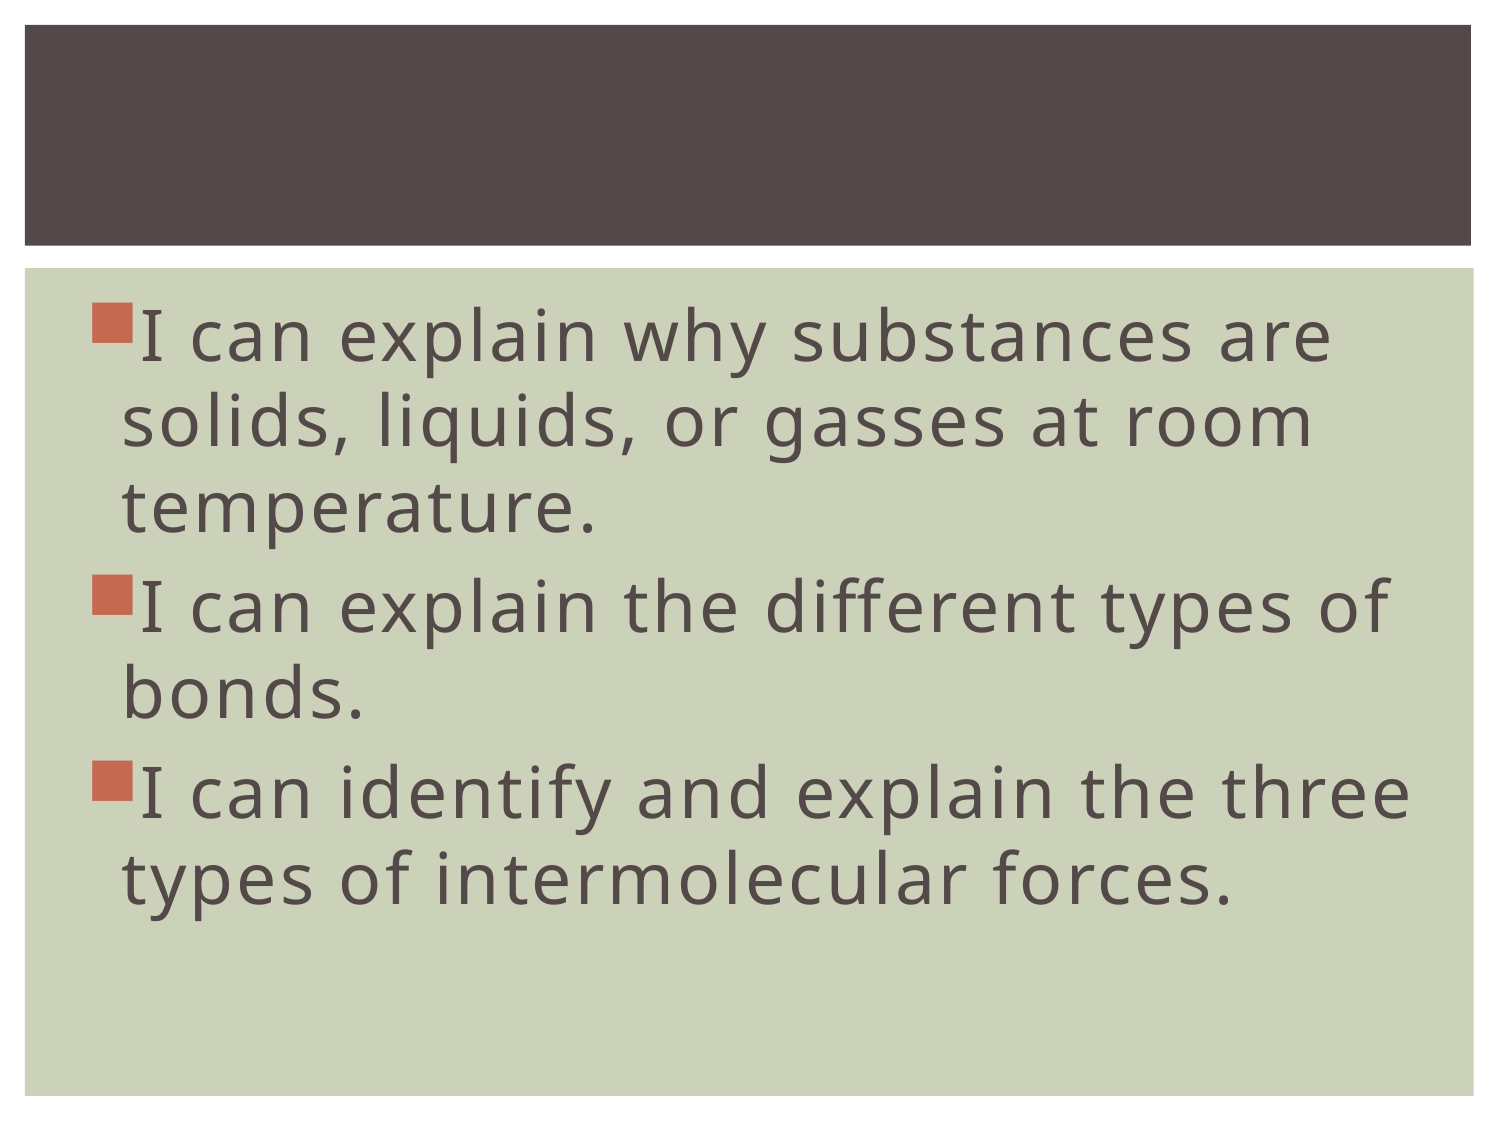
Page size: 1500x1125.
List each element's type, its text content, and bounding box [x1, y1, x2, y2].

list I can explain why substances are solids, liquids, or gasses at room temperature. I can explain the different types of bonds. I can identify and explain the three types of intermolecular forces. [62, 281, 1442, 1005]
